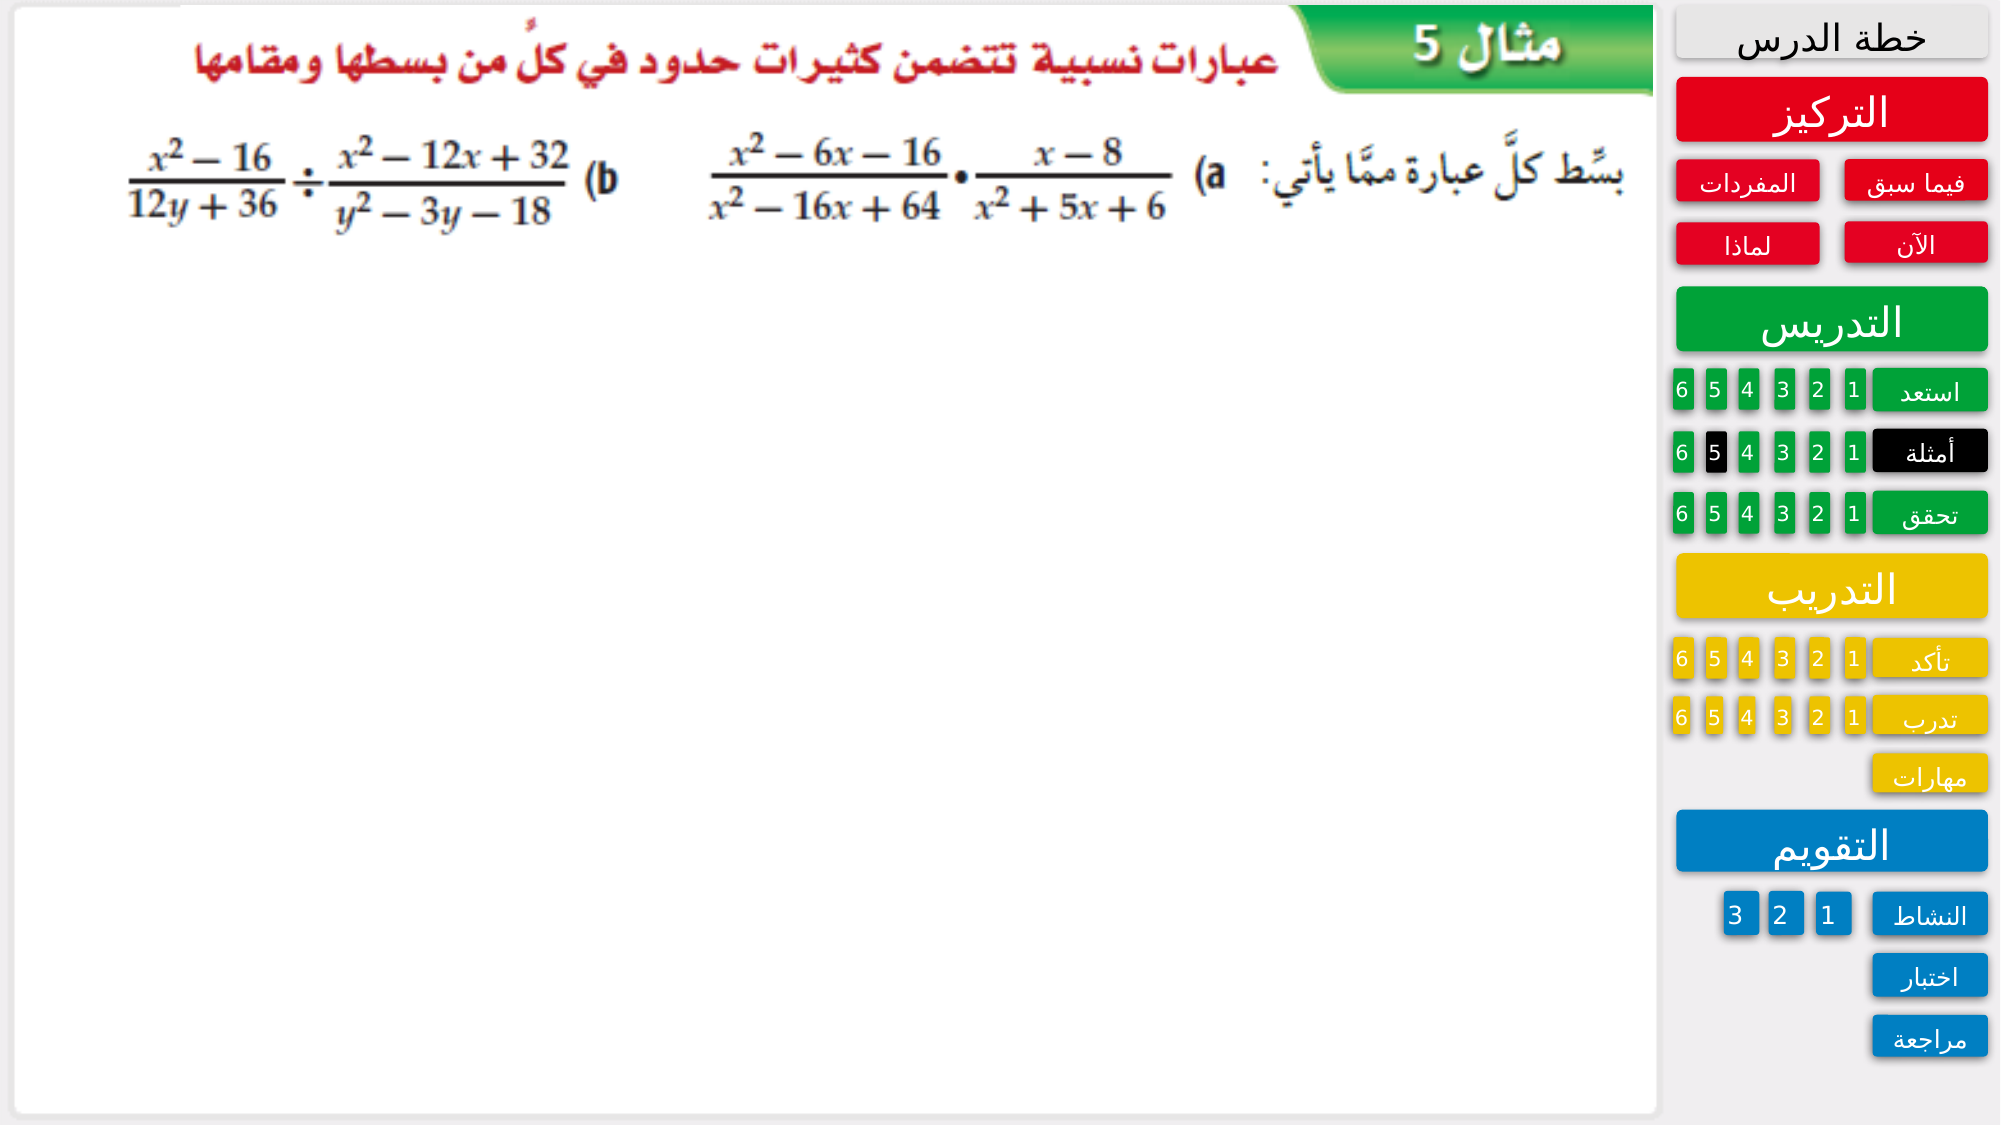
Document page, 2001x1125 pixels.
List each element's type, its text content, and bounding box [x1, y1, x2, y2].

text_box اختبار [1872, 953, 1988, 997]
text_box 6 [1673, 696, 1691, 734]
text_box استعد [1873, 367, 1988, 412]
text_box تدرب [1872, 694, 1988, 735]
text_box 2 [1809, 368, 1831, 410]
text_box 3 [1774, 696, 1792, 734]
text_box التدريس [1675, 285, 1990, 353]
text_box 4 [1738, 431, 1760, 473]
text_box 6 [1673, 637, 1694, 679]
text_box 5 [1706, 696, 1724, 734]
text_box 6 [1673, 492, 1694, 534]
text_box 3 [1774, 368, 1796, 410]
text_box 1 [1845, 492, 1866, 534]
text_box 3 [1774, 431, 1796, 473]
text_box 2 [1809, 431, 1831, 473]
text_box النشاط [1872, 891, 1988, 936]
text_box مراجعة [1872, 1014, 1988, 1057]
text_box 6 [1673, 368, 1694, 410]
text_box 3 [1774, 492, 1796, 534]
text_box فيما سبق [1844, 159, 1988, 201]
picture [0, 0, 2001, 1125]
text_box 2 [1809, 492, 1831, 534]
text_box 2 [1768, 890, 1805, 936]
text_box 4 [1738, 368, 1760, 410]
text_box 1 [1845, 637, 1866, 679]
text_box 5 [1706, 431, 1727, 473]
text_box 1 [1816, 891, 1852, 936]
text_box التركيز [1675, 75, 1990, 143]
text_box خطة الدرس [1675, 4, 1990, 59]
text_box المفردات [1676, 159, 1820, 202]
text_box 1 [1845, 368, 1866, 410]
text_box 5 [1706, 368, 1727, 410]
text_box التقويم [1675, 808, 1990, 873]
text_box الآن [1844, 221, 1988, 263]
text_box تأكد [1873, 637, 1988, 678]
text_box 2 [1809, 637, 1831, 679]
text_box 4 [1738, 637, 1760, 679]
text_box 5 [1706, 637, 1727, 679]
text_box 1 [1845, 431, 1866, 473]
text_box مهارات [1872, 753, 1988, 793]
text_box 4 [1738, 696, 1756, 734]
text_box أمثلة [1872, 428, 1988, 473]
text_box 3 [1723, 890, 1760, 936]
text_box 2 [1809, 696, 1831, 734]
text_box تحقق [1872, 490, 1988, 535]
text_box 1 [1845, 696, 1866, 734]
text_box 5 [1706, 492, 1727, 534]
text_box التدريب [1675, 552, 1990, 620]
text_box لماذا [1676, 222, 1820, 265]
text_box 6 [1673, 431, 1694, 473]
text_box 4 [1738, 492, 1760, 534]
text_box 3 [1774, 637, 1796, 679]
